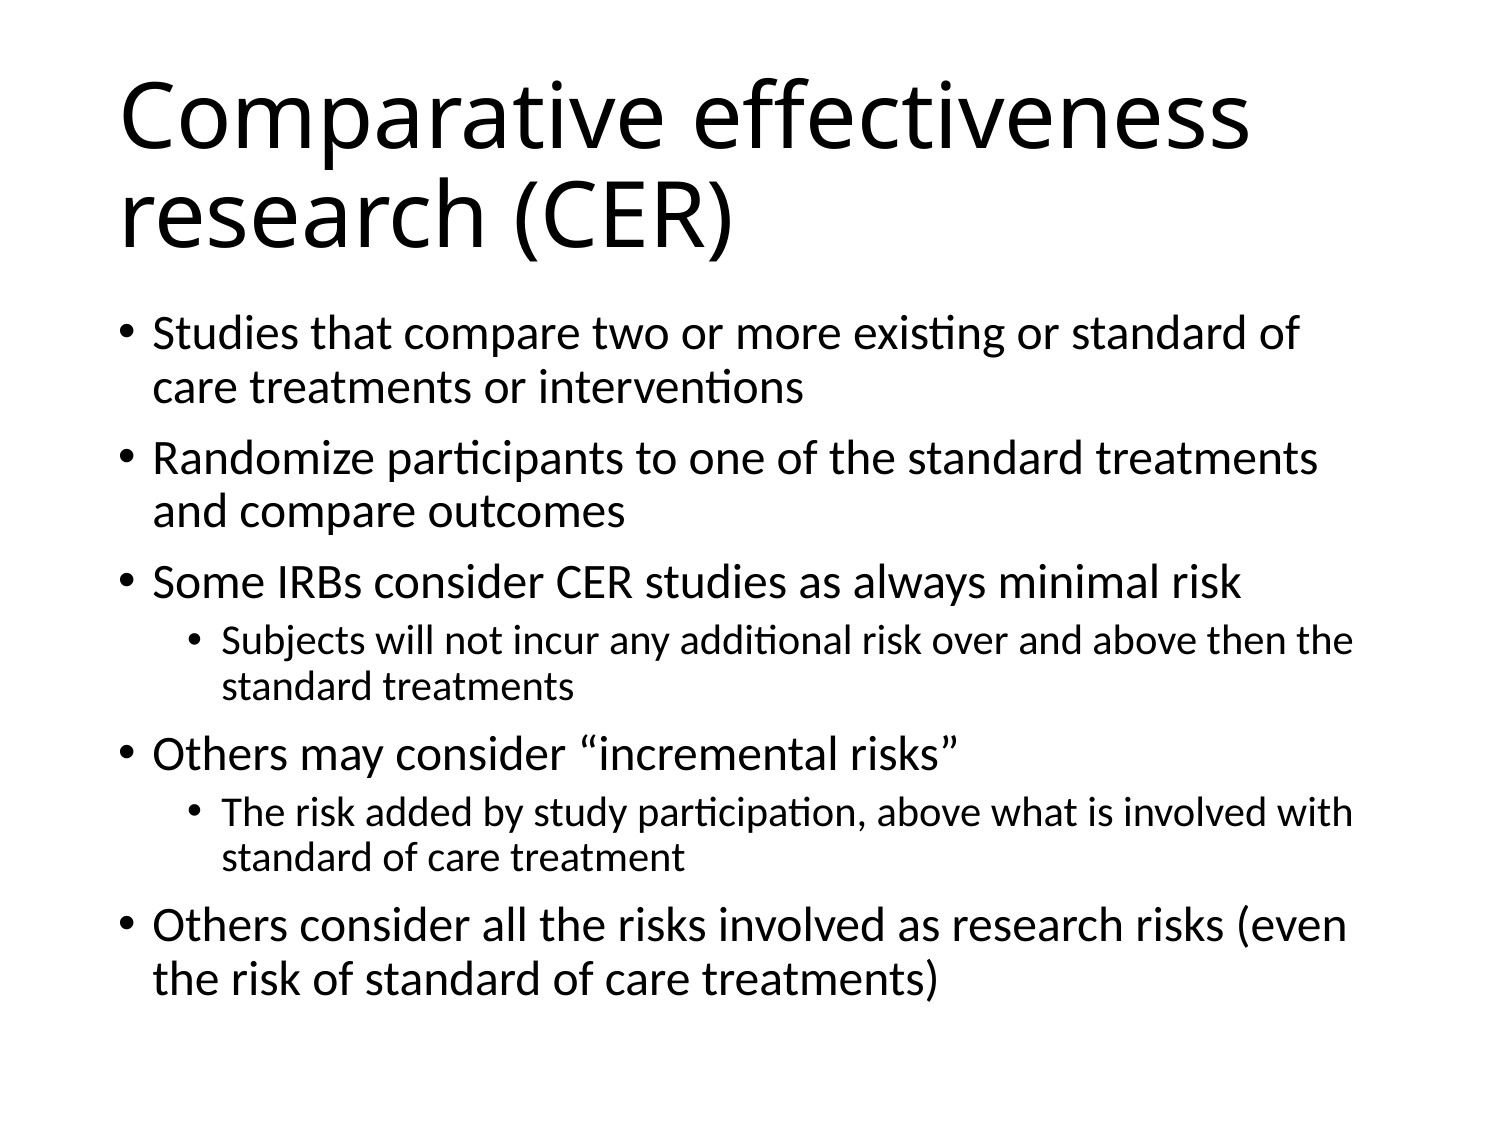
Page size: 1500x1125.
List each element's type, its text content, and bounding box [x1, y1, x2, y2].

title Comparative effectiveness research (CER) [103, 59, 1397, 278]
list Studies that compare two or more existing or standard of care treatments or interventions Randomize participants to one of the standard treatments and compare outcomes Some IRBs consider CER studies as always minimal risk Subjects will not incur any additional risk over and above then the standard treatments Others may consider “incremental risks” The risk added by study participation, above what is involved with standard of care treatment Others consider all the risks involved as research risks (even the risk of standard of care treatments) [103, 299, 1397, 1014]
